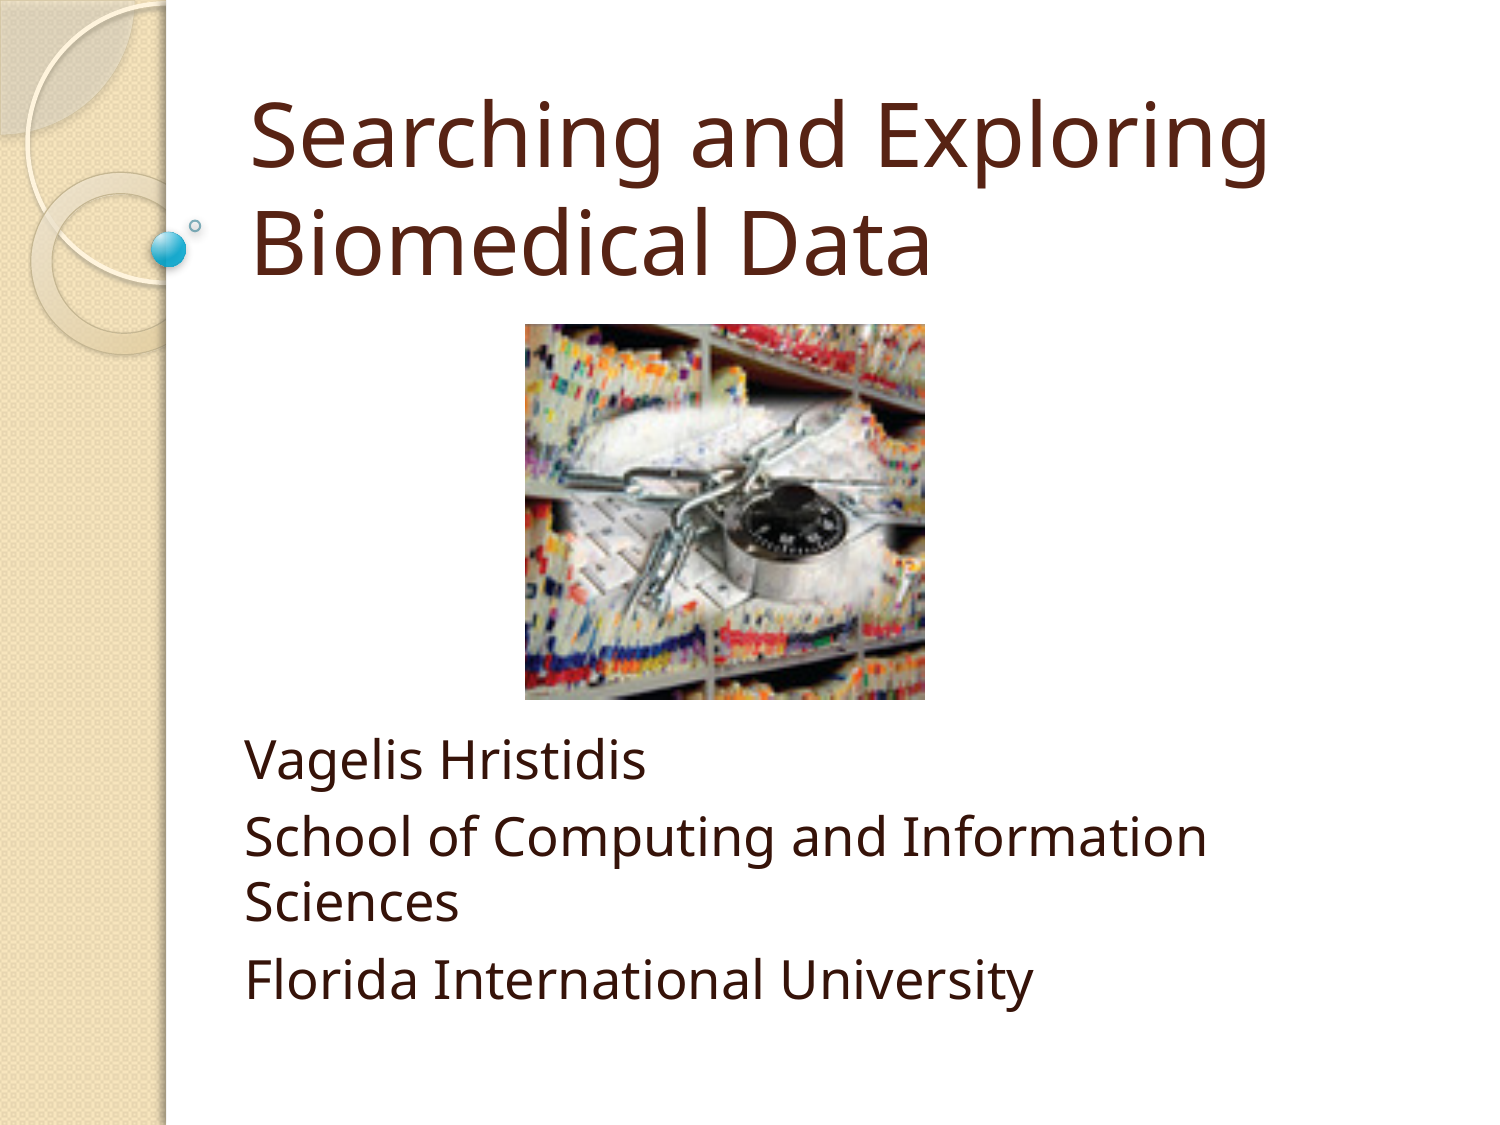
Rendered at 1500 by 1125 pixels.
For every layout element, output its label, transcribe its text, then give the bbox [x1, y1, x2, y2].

picture [524, 324, 926, 701]
subtitle Vagelis Hristidis School of Computing and Information Sciences Florida International University [224, 724, 1441, 954]
title Searching and Exploring Biomedical Data [234, 59, 1450, 301]
